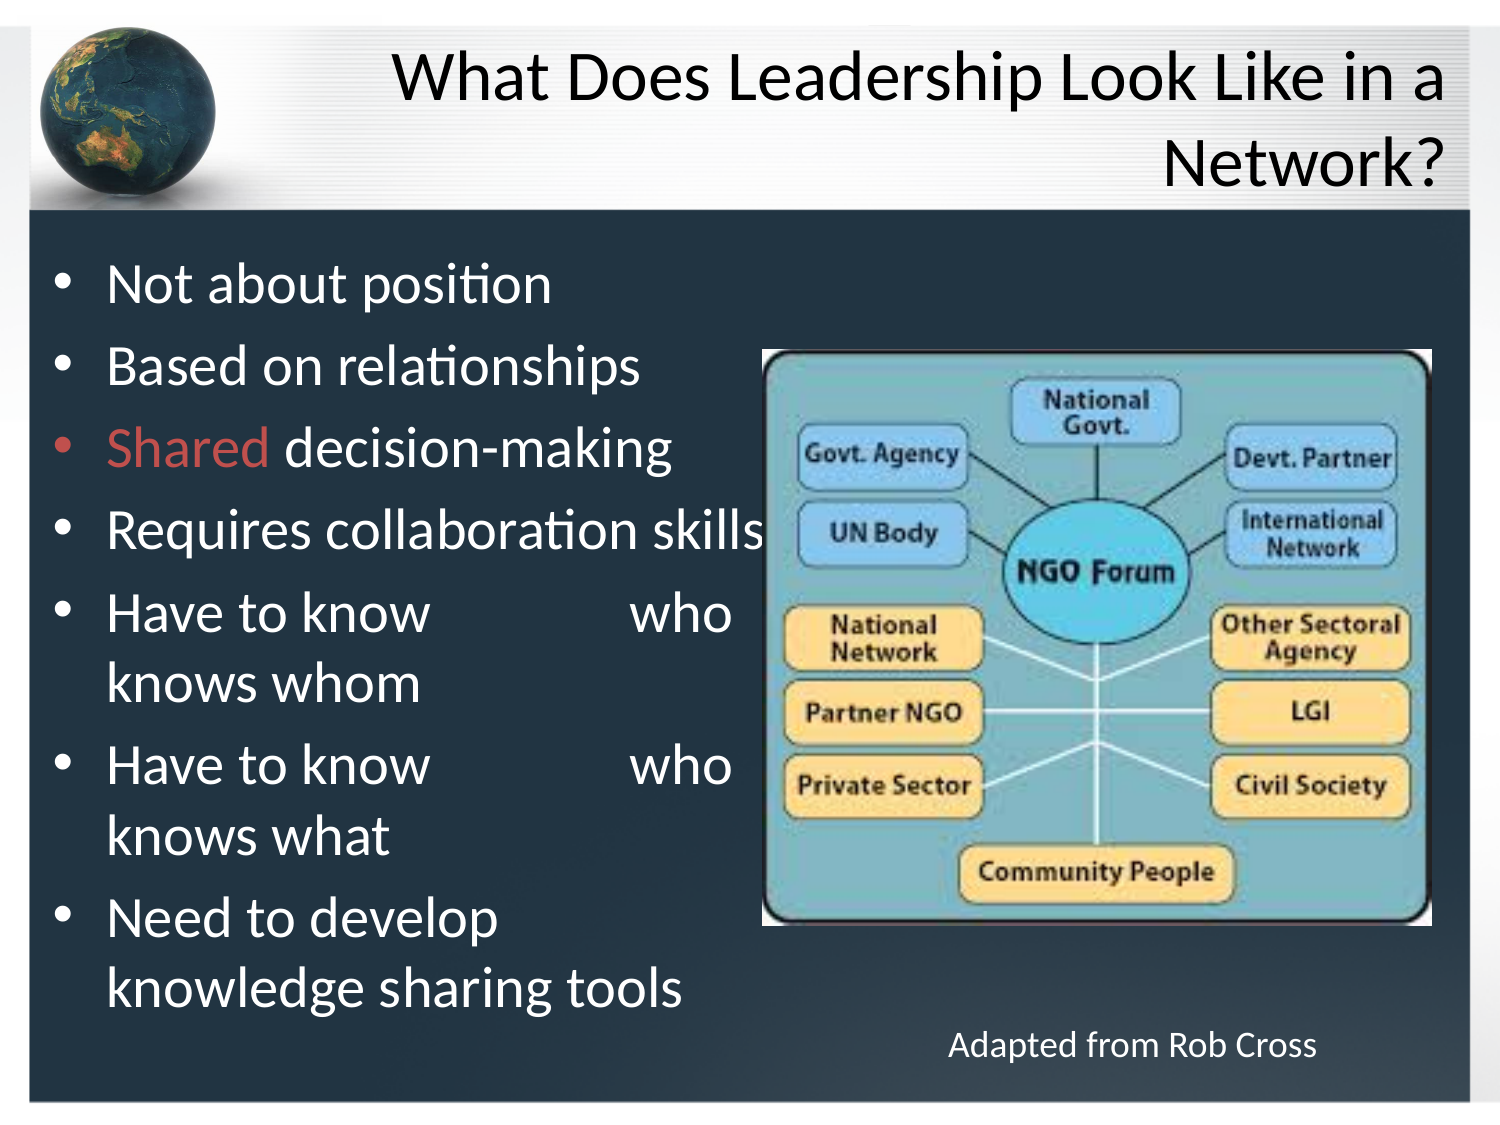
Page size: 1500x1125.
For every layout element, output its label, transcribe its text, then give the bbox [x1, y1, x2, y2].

list Not about position Based on relationships Shared decision-making Requires collaboration skills Have to know who knows whom Have to know who knows what Need to develop knowledge sharing tools [37, 237, 788, 1100]
text_box Adapted from Rob Cross [933, 1012, 1496, 1073]
title What Does Leadership Look Like in a Network? [237, 21, 1463, 209]
picture [0, 0, 1500, 1125]
